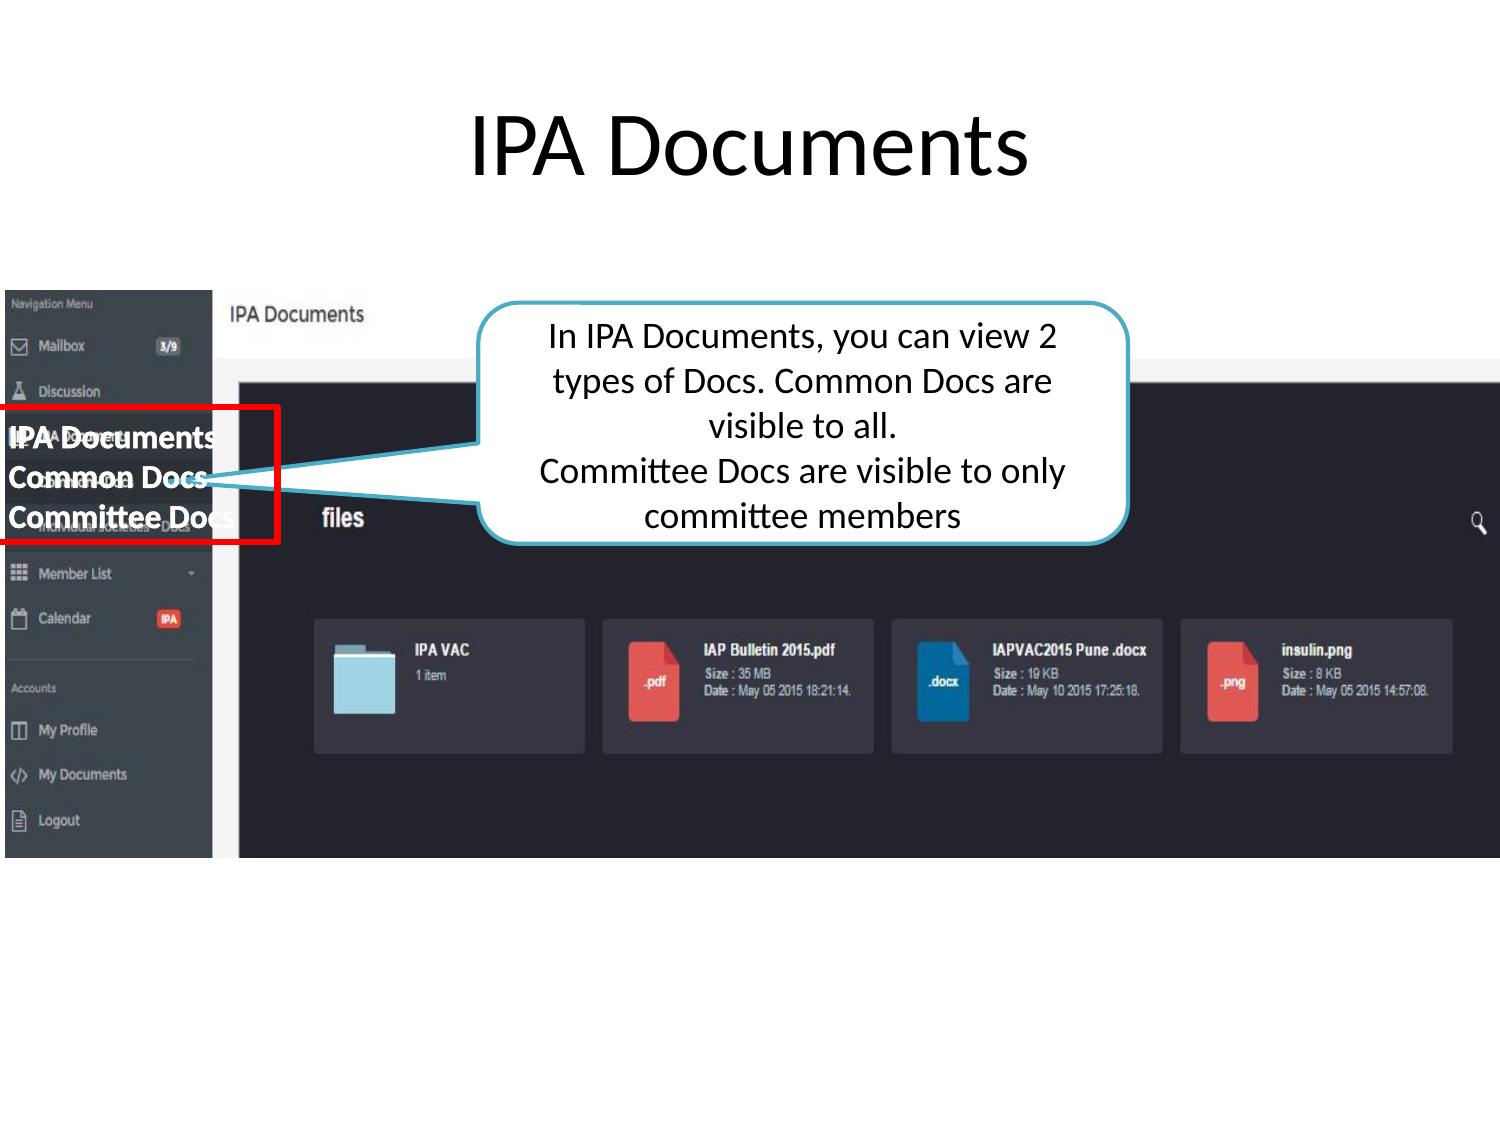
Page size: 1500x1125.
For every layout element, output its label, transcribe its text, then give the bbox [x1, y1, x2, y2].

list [5, 290, 1500, 858]
title IPA Documents [75, 45, 1425, 233]
